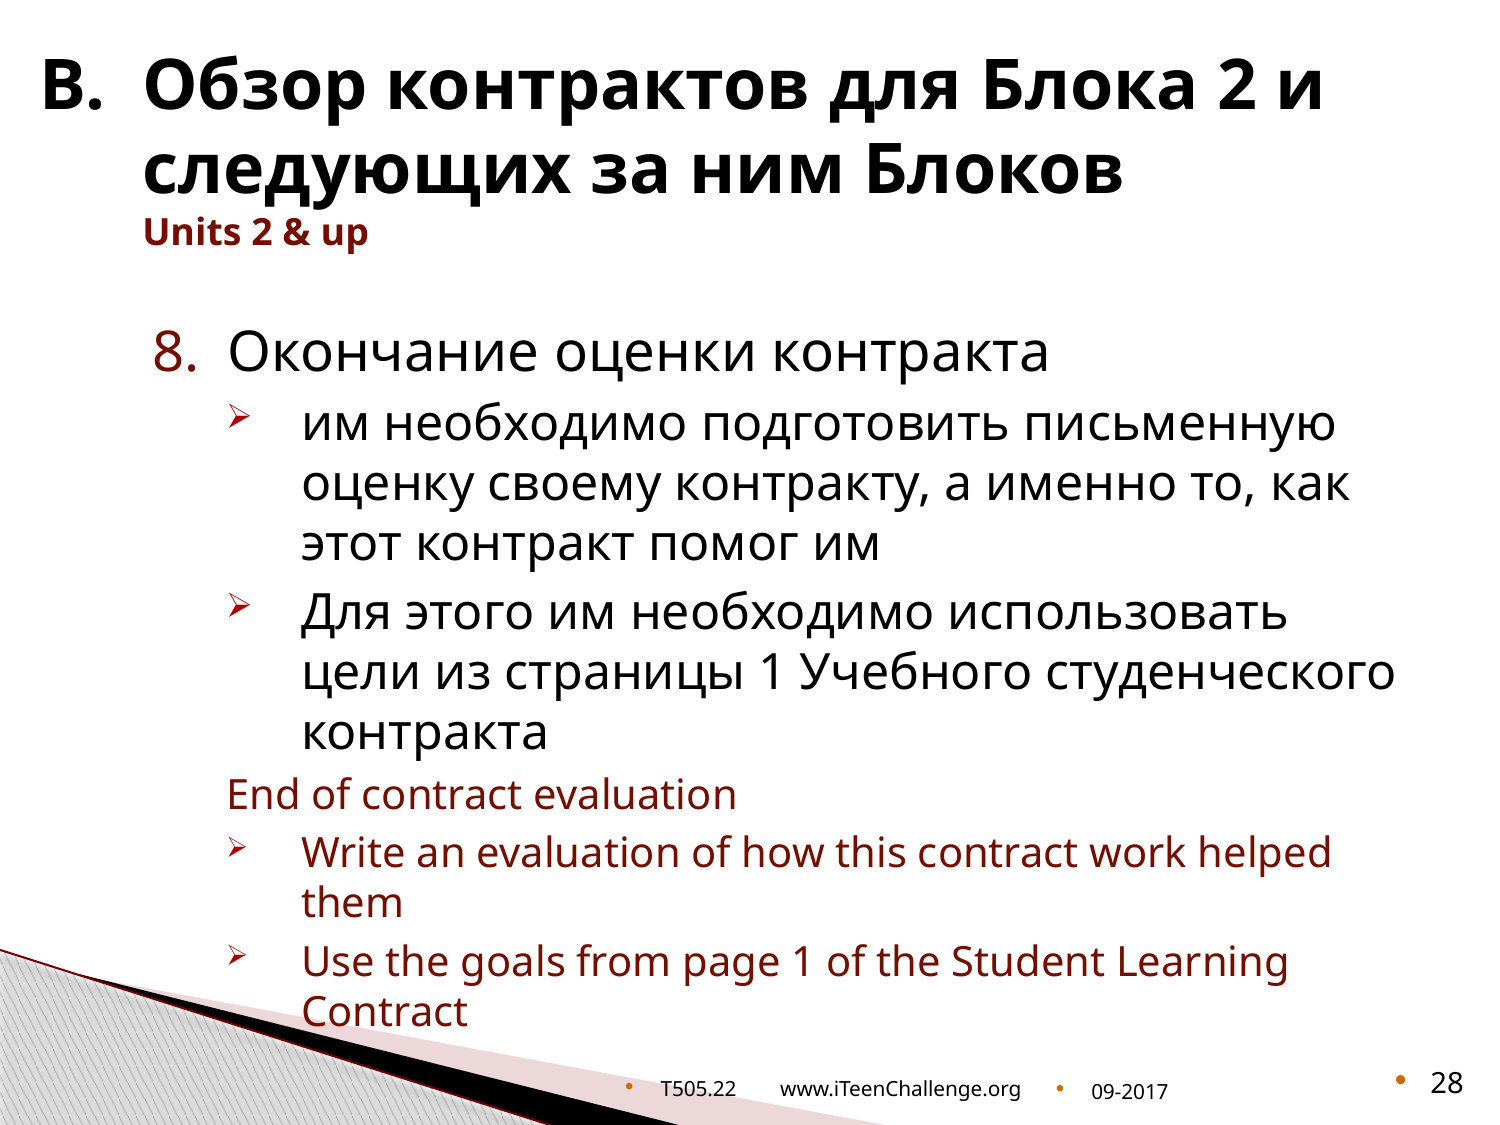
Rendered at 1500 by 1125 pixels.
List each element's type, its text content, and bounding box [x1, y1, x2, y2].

title B. Обзор контрактов для Блока 2 и следующих за ним Блоков Units 2 & up [24, 29, 1375, 263]
footer T505.22 www.iTeenChallenge.org [412, 1051, 1042, 1112]
slide_number 09-2017 [1042, 1051, 1356, 1112]
list 8. Окончание оценки контракта им необходимо подготовить письменную оценку своему контракту, а именно то, как этот контракт помог им Для этого им необходимо использовать цели из страницы 1 Учебного студенческого контракта End of contract evaluation Write an evaluation of how this contract work helped them Use the goals from page 1 of the Student Learning Contract [137, 307, 1425, 1050]
slide_number 28 [1362, 1051, 1479, 1112]
